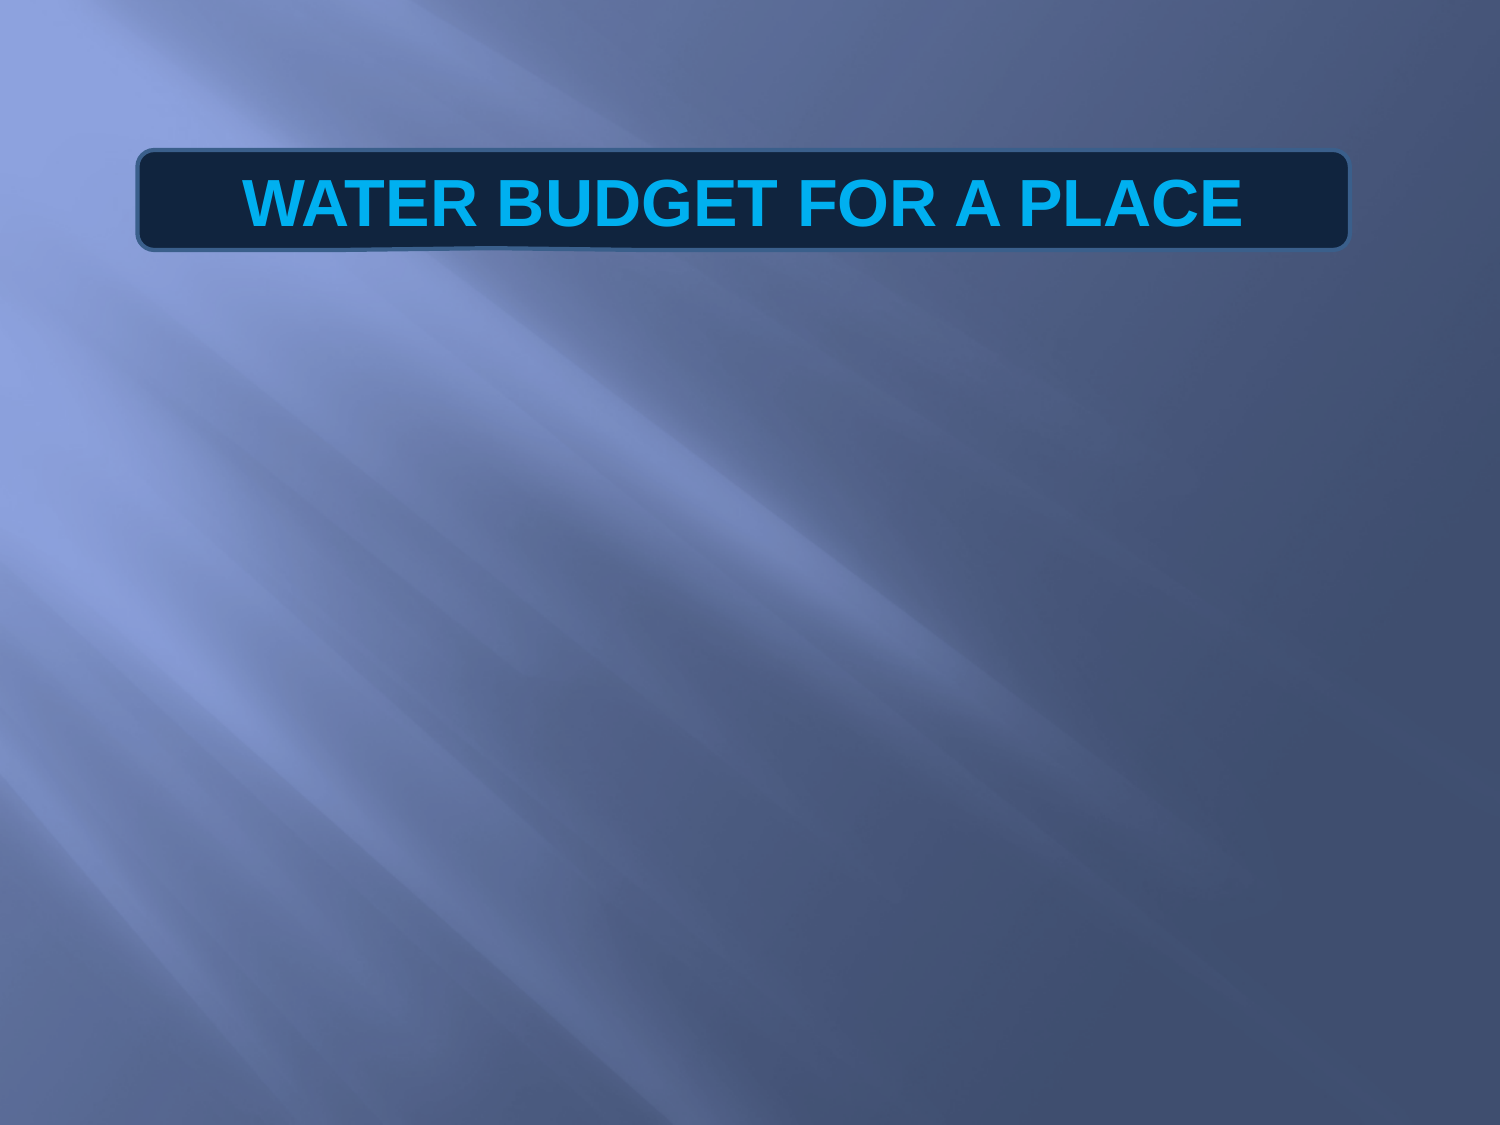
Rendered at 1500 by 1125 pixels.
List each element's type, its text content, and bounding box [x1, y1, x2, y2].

text_box WATER BUDGET FOR A PLACE [135, 147, 1353, 253]
